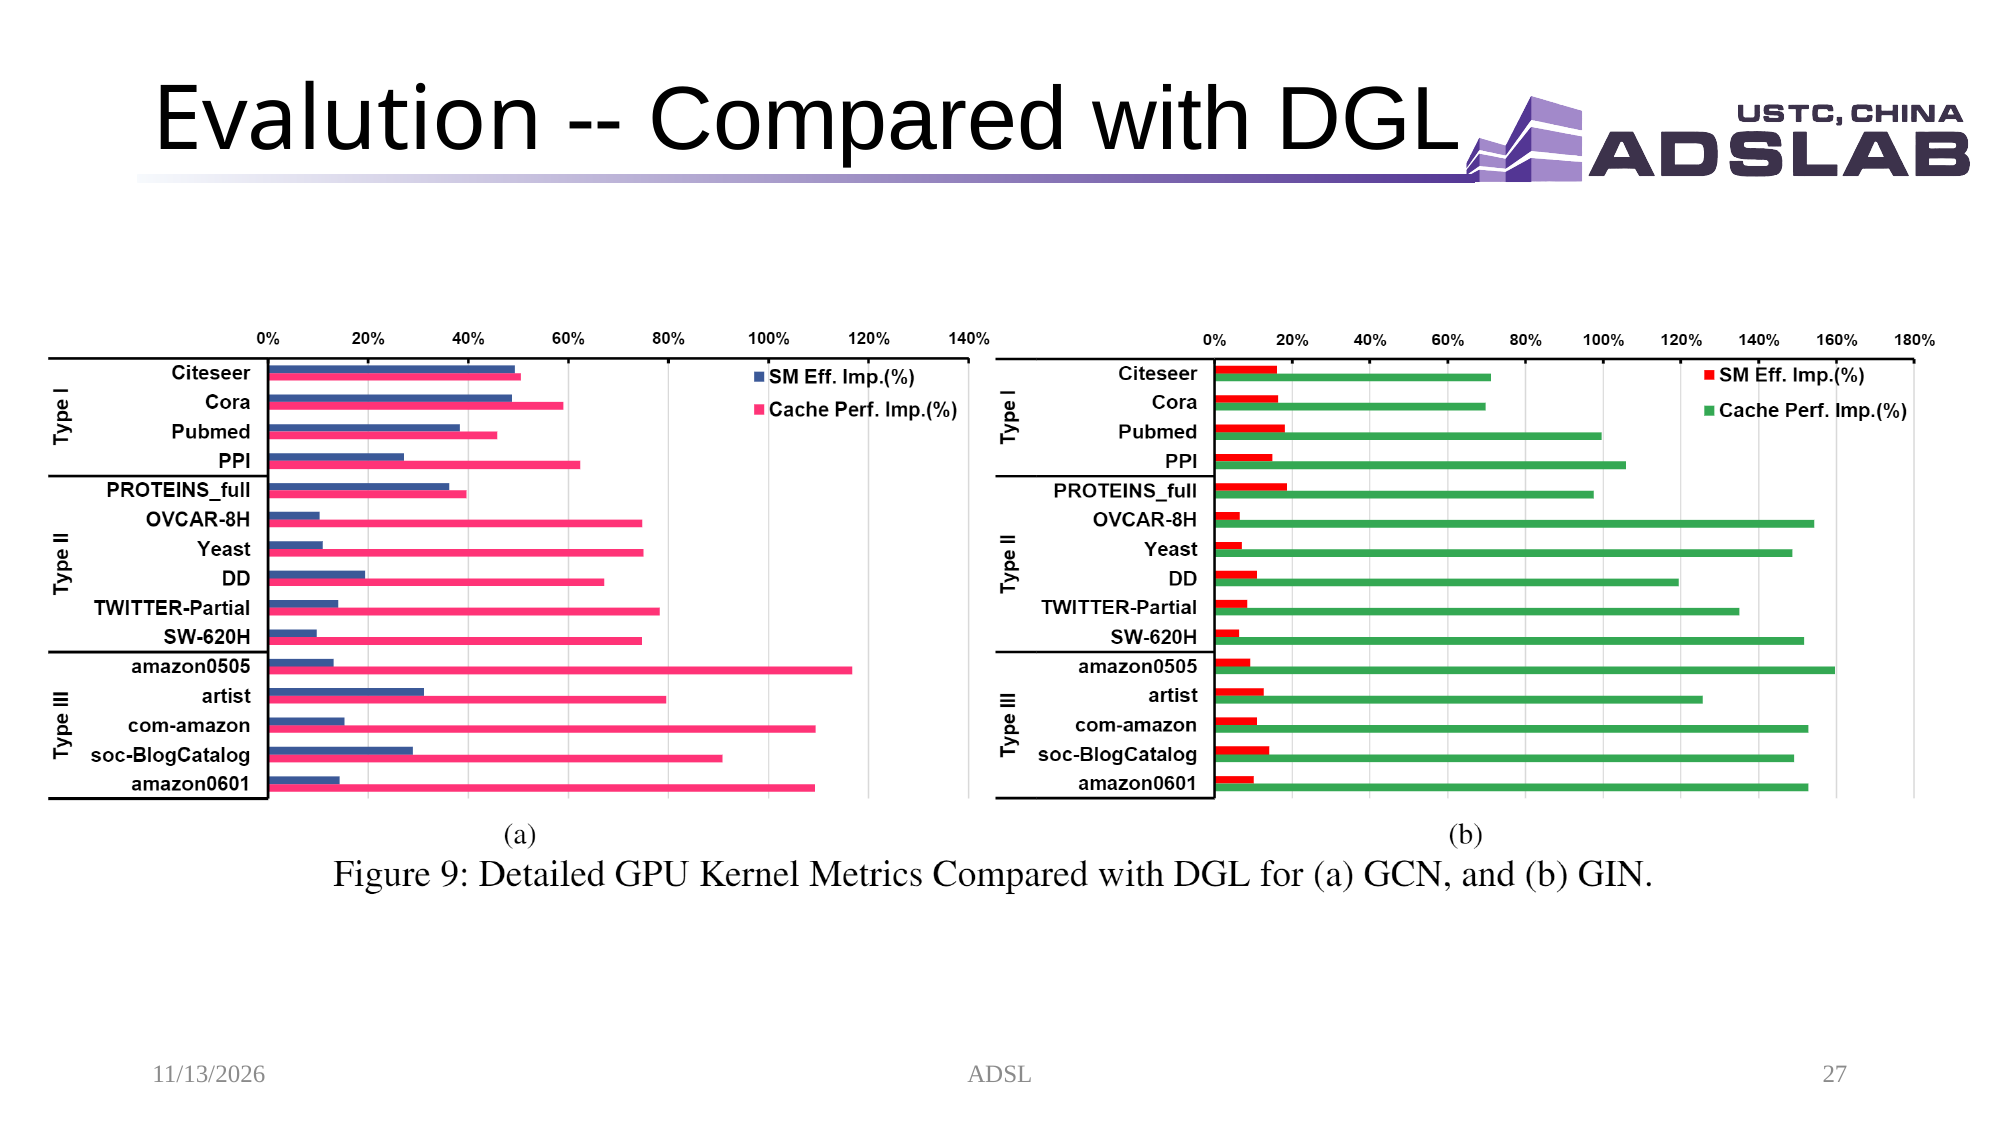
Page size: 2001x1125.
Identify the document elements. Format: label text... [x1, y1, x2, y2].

footer ADSL [662, 1042, 1338, 1103]
picture [1470, 93, 1976, 183]
picture [0, 300, 2000, 919]
title Evalution -- Compared with DGL [137, 63, 1863, 177]
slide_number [137, 1042, 588, 1103]
